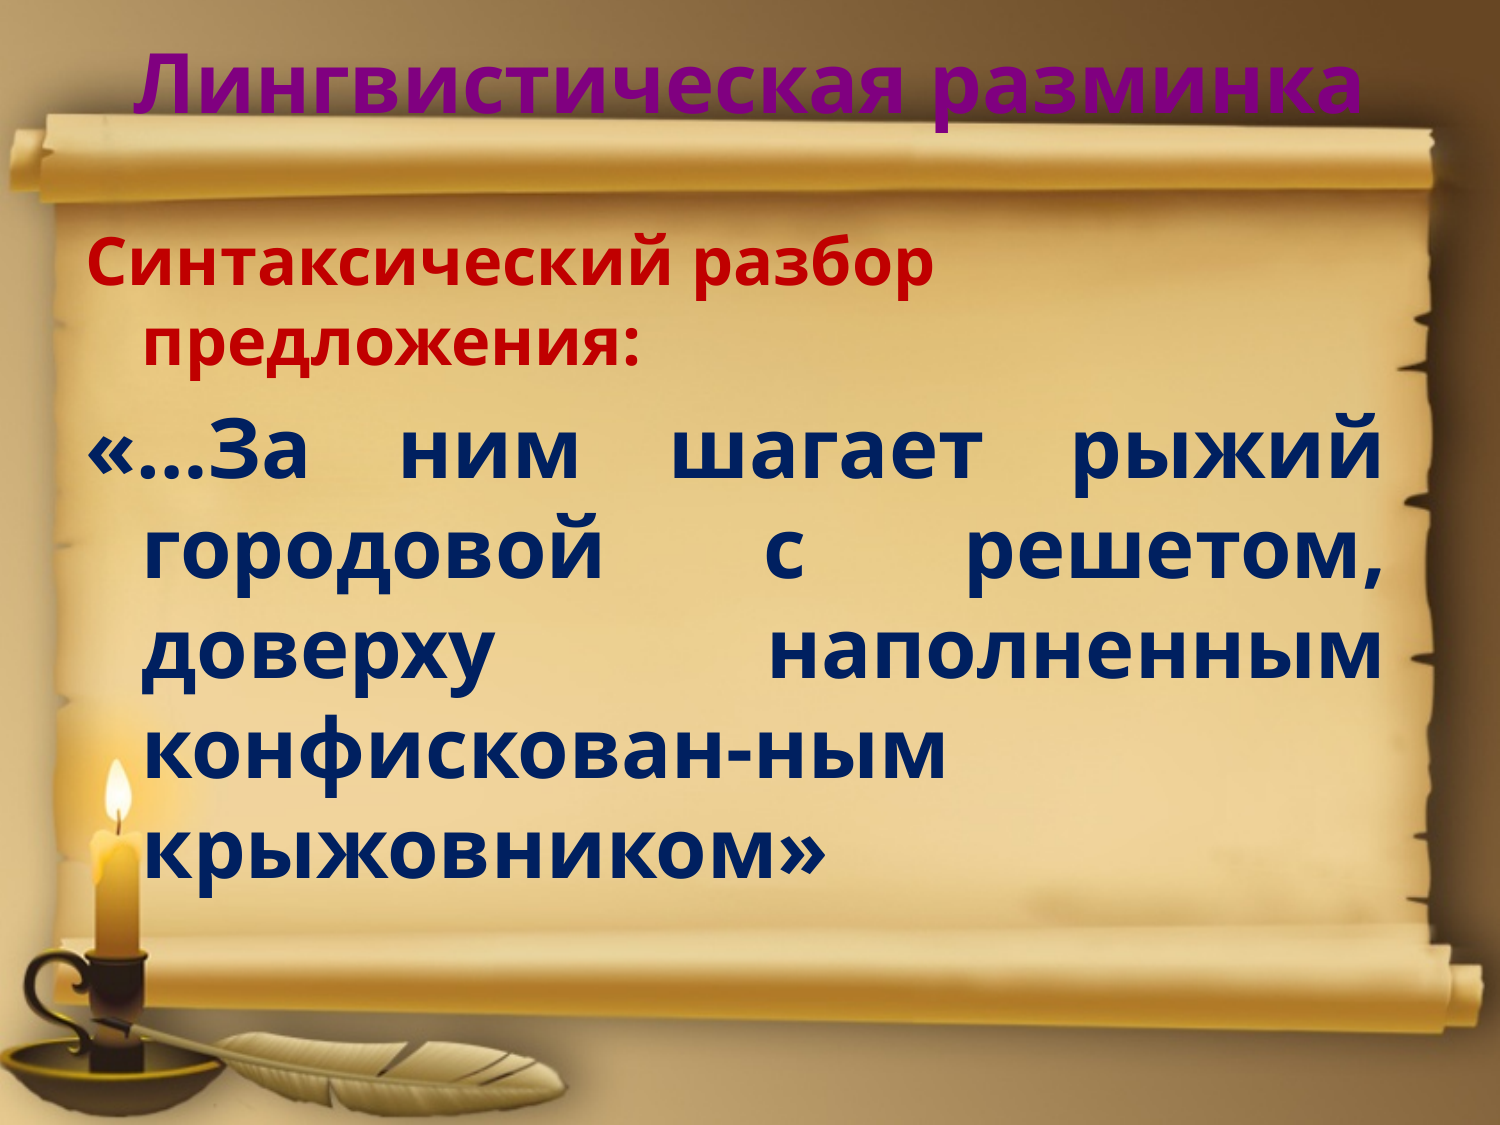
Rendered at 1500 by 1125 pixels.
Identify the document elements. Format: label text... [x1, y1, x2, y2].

text_box [105, 163, 1395, 210]
list Синтаксический разбор предложения: «…За ним шагает рыжий городовой с решетом, доверху наполненным конфискован-ным крыжовником» [70, 210, 1402, 947]
text_box [82, 210, 1442, 766]
picture [0, 0, 1500, 1125]
title Лингвистическая разминка [74, 34, 1426, 126]
text_box [1395, 199, 1407, 210]
